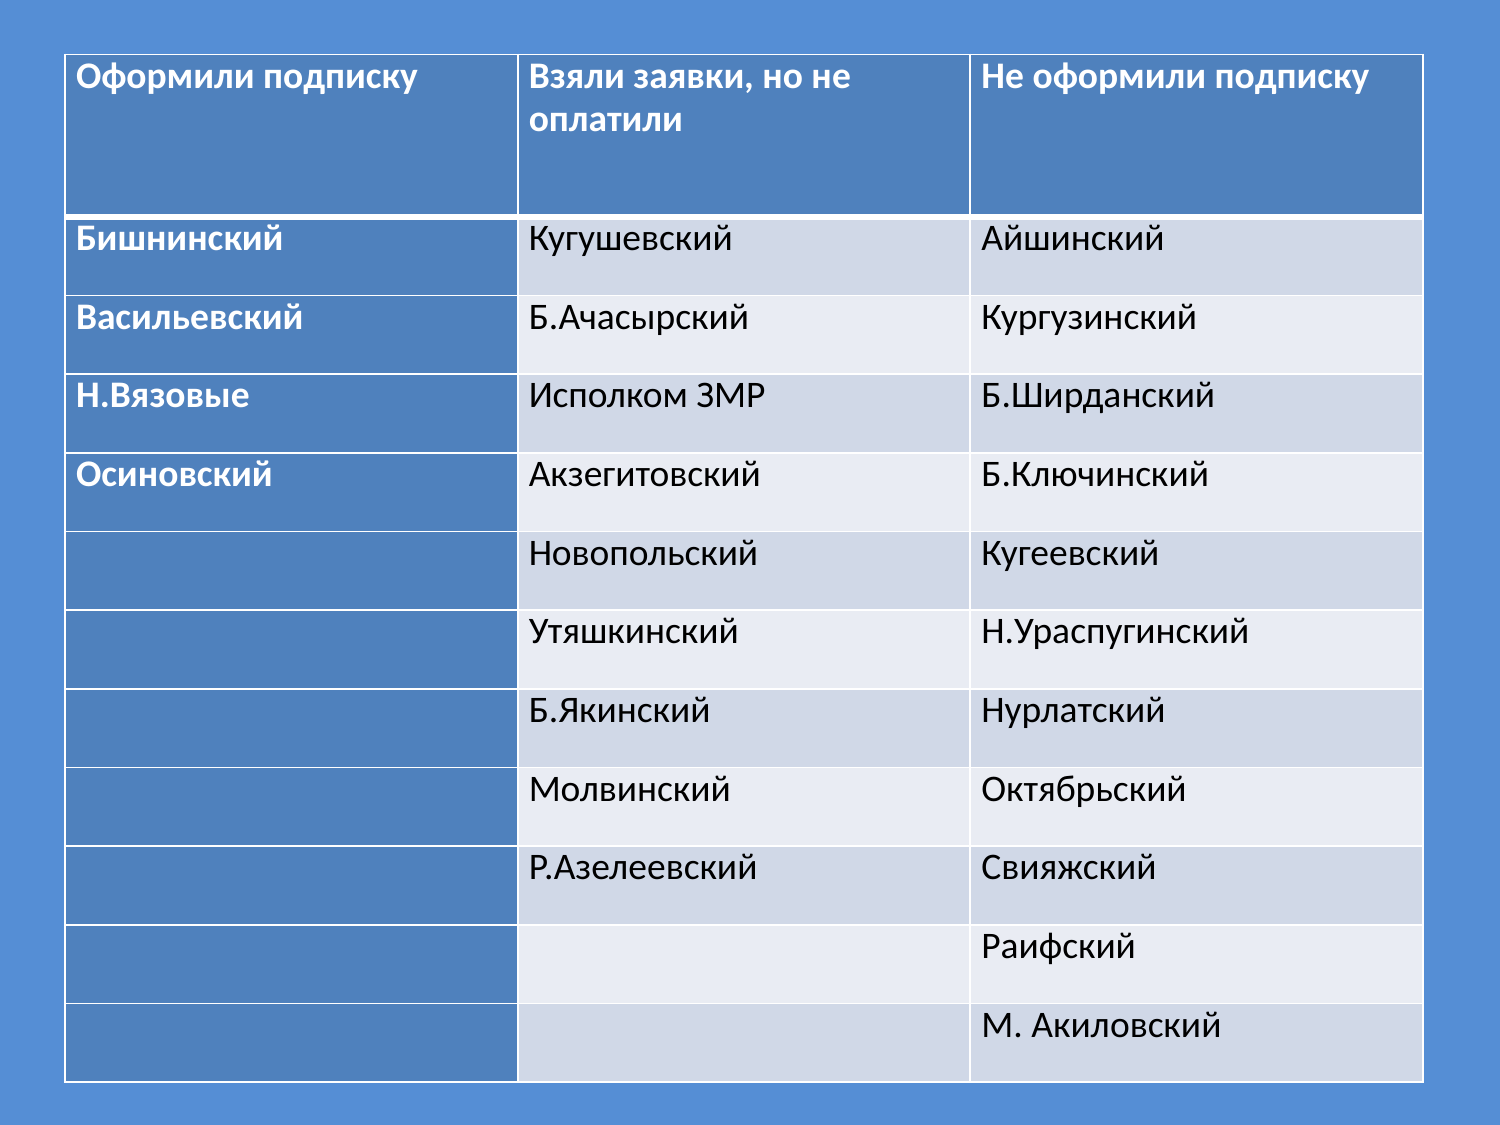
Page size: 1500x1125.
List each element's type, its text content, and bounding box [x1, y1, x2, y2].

table_cell Октябрьский [971, 768, 1422, 845]
table_cell Исполком ЗМР [519, 375, 969, 452]
table_cell Кургузинский [971, 296, 1422, 373]
table_cell Н.Вязовые [66, 375, 517, 452]
table_cell Б.Ключинский [971, 454, 1422, 531]
table_cell Р.Азелеевский [519, 847, 969, 924]
table_cell Бишнинский [66, 220, 517, 295]
table_cell Осиновский [66, 454, 517, 531]
table_cell [66, 611, 517, 688]
table_cell Б.Якинский [519, 690, 969, 767]
table_cell Новопольский [519, 532, 969, 609]
table_cell Б.Ачасырский [519, 296, 969, 373]
table_cell Кугеевский [971, 532, 1422, 609]
table_header Оформили подписку [66, 55, 517, 214]
table_cell [66, 768, 517, 845]
table_cell Н.Ураспугинский [971, 611, 1422, 688]
table_cell Утяшкинский [519, 611, 969, 688]
table_cell [66, 847, 517, 924]
table_cell Кугушевский [519, 220, 969, 295]
table_cell Б.Ширданский [971, 375, 1422, 452]
table_cell Нурлатский [971, 690, 1422, 767]
table_cell Айшинский [971, 220, 1422, 295]
table_cell [519, 1004, 969, 1081]
table_cell [66, 926, 517, 1003]
table_cell Васильевский [66, 296, 517, 373]
table_header Взяли заявки, но не оплатили [519, 55, 969, 214]
table_cell Раифский [971, 926, 1422, 1003]
table_cell [519, 926, 969, 1003]
table_cell М. Акиловский [971, 1004, 1422, 1081]
table_cell [66, 1004, 517, 1081]
table_cell [66, 532, 517, 609]
table_header Не оформили подписку [971, 55, 1422, 214]
table_cell Акзегитовский [519, 454, 969, 531]
table_cell [66, 690, 517, 767]
table_cell Свияжский [971, 847, 1422, 924]
table_cell Молвинский [519, 768, 969, 845]
